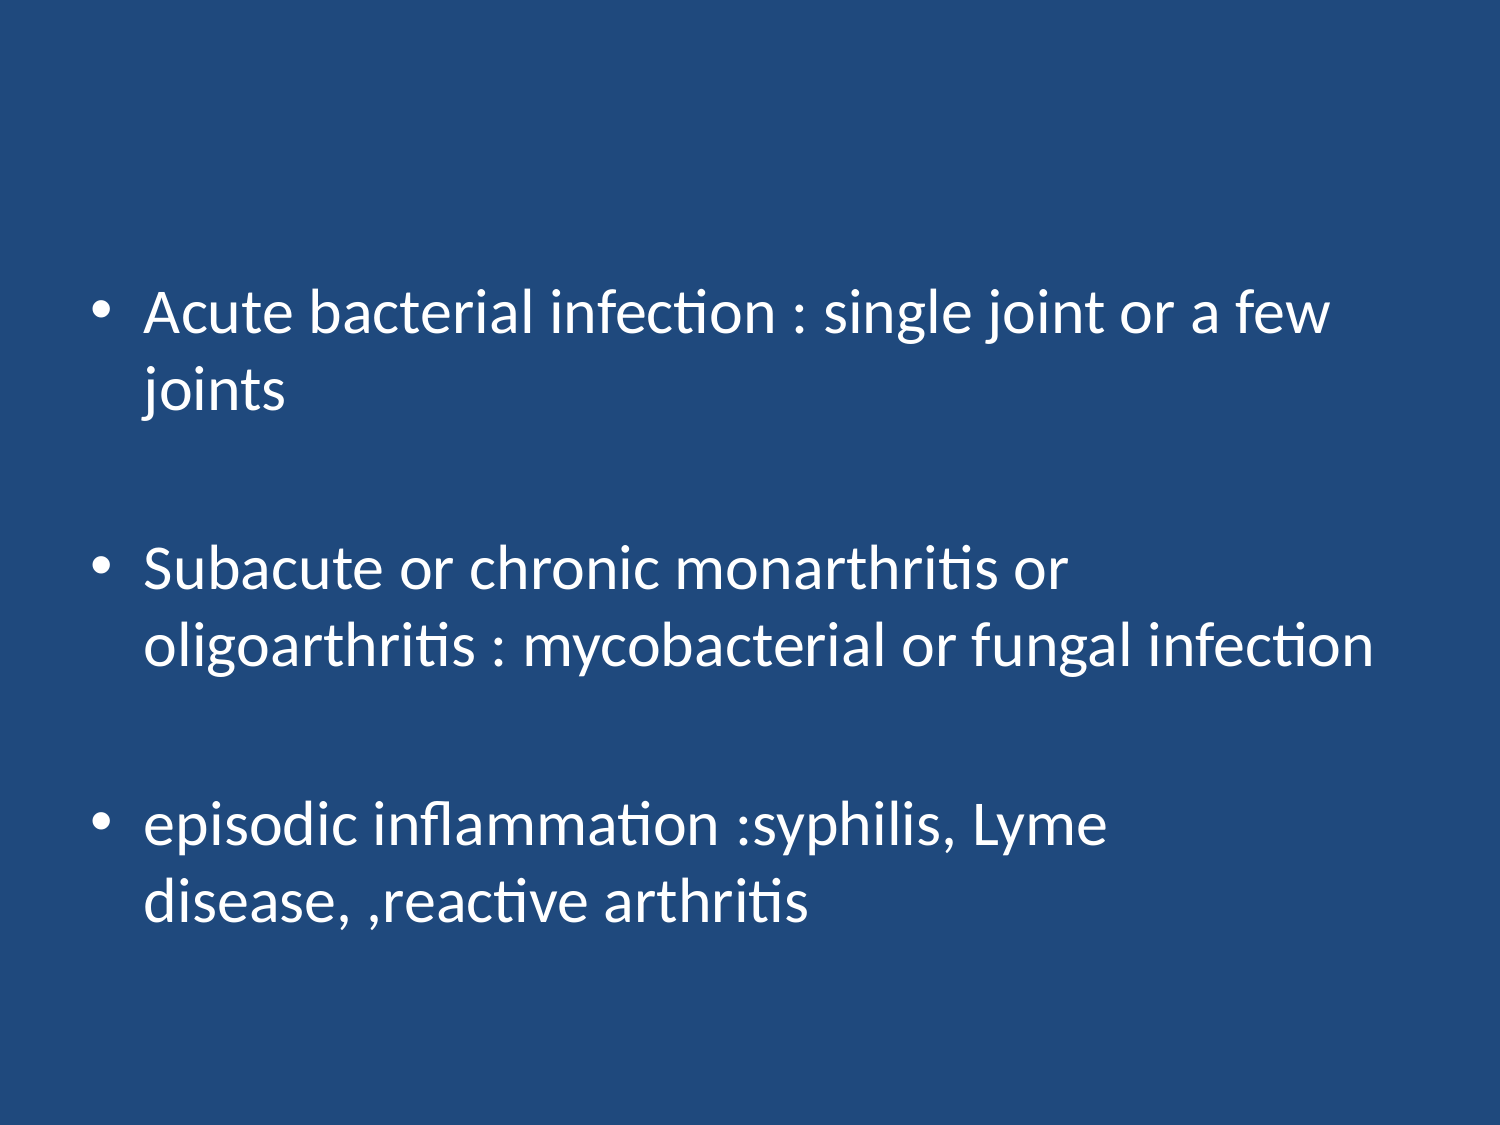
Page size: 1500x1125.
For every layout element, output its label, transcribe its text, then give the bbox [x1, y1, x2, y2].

list Acute bacterial infection : single joint or a few joints Subacute or chronic monarthritis or oligoarthritis : mycobacterial or fungal infection episodic inflammation :syphilis, Lyme disease, ,reactive arthritis [75, 262, 1425, 1005]
